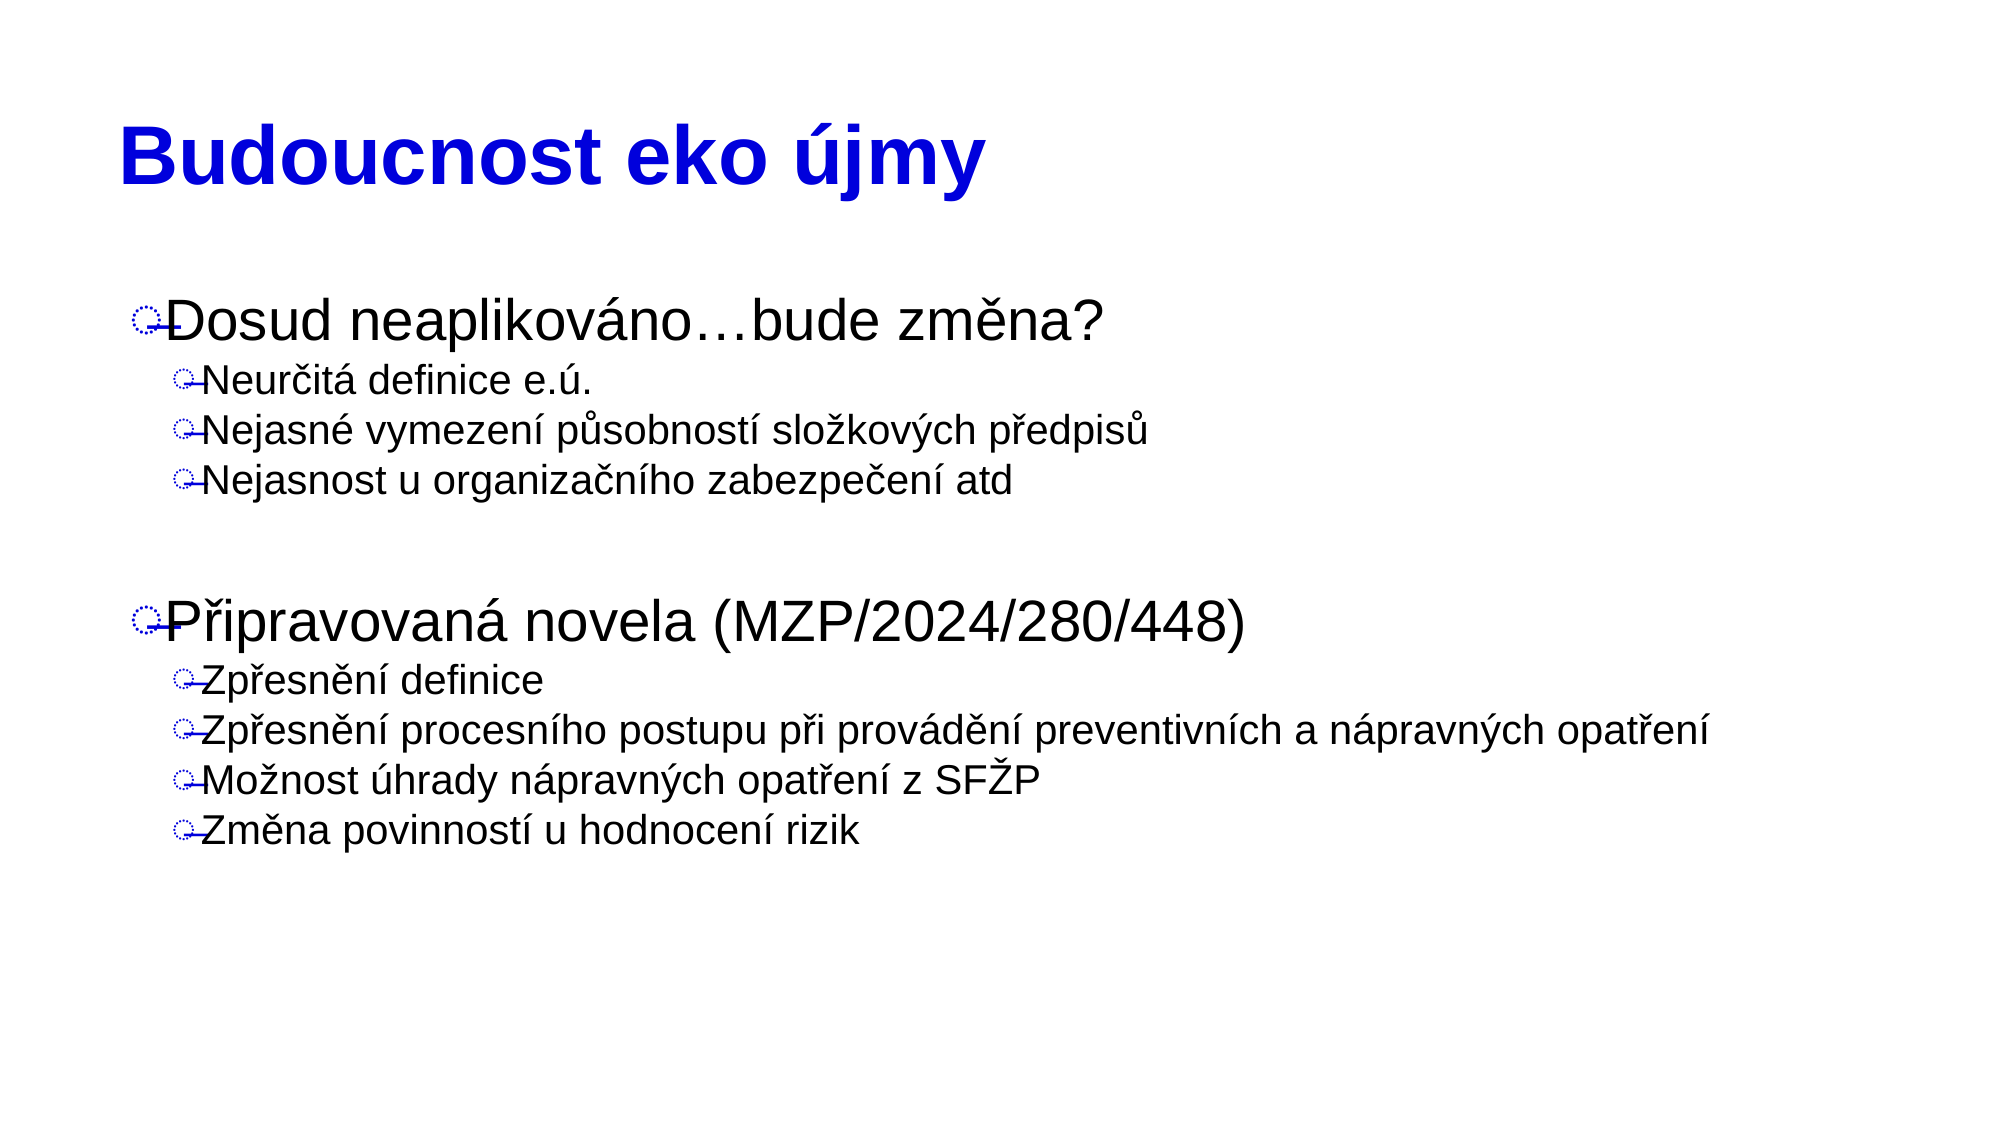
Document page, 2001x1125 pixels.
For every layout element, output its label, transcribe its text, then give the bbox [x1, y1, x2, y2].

title Budoucnost eko újmy [118, 118, 1883, 193]
list Dosud neaplikováno…bude změna? Neurčitá definice e.ú. Nejasné vymezení působností složkových předpisů Nejasnost u organizačního zabezpečení atd Připravovaná novela (MZP/2024/280/448) Zpřesnění definice Zpřesnění procesního postupu při provádění preventivních a nápravných opatření Možnost úhrady nápravných opatření z SFŽP Změna povinností u hodnocení rizik [118, 277, 1883, 957]
